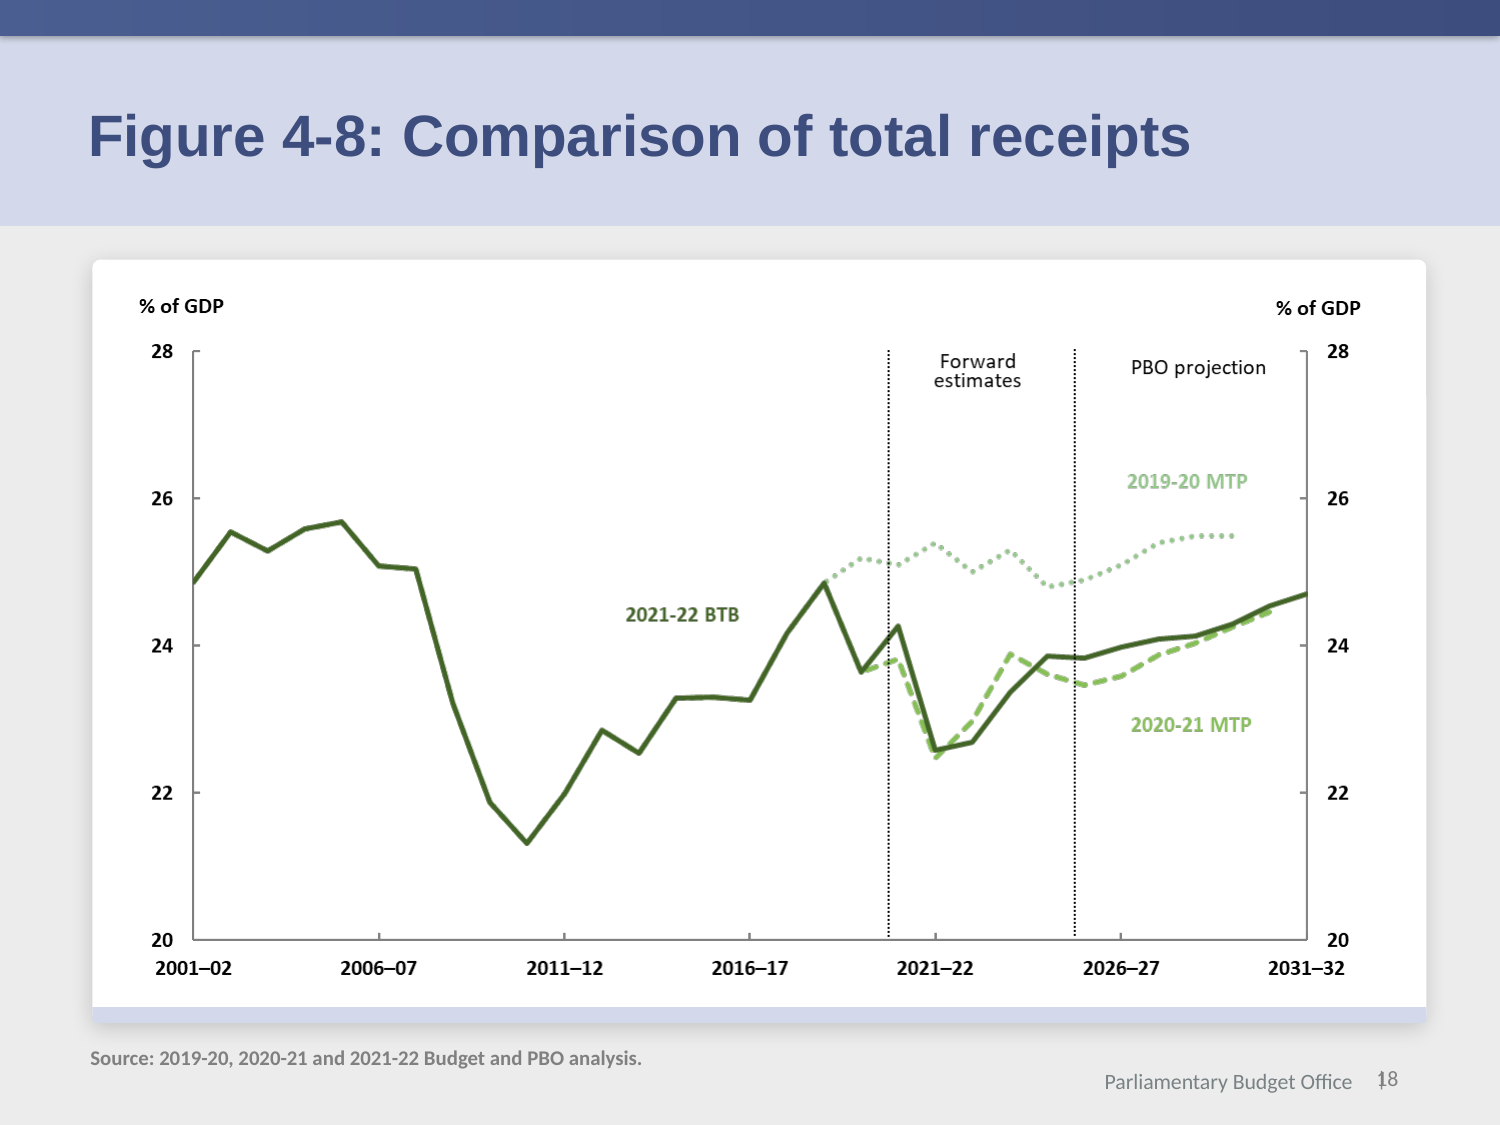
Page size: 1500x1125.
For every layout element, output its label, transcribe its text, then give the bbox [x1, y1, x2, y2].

title Figure 4-8: Comparison of total receipts [88, 33, 1427, 227]
picture [120, 289, 1394, 1007]
text_box Source: 2019-20, 2020-21 and 2021-22 Budget and PBO analysis. [75, 1037, 815, 1077]
